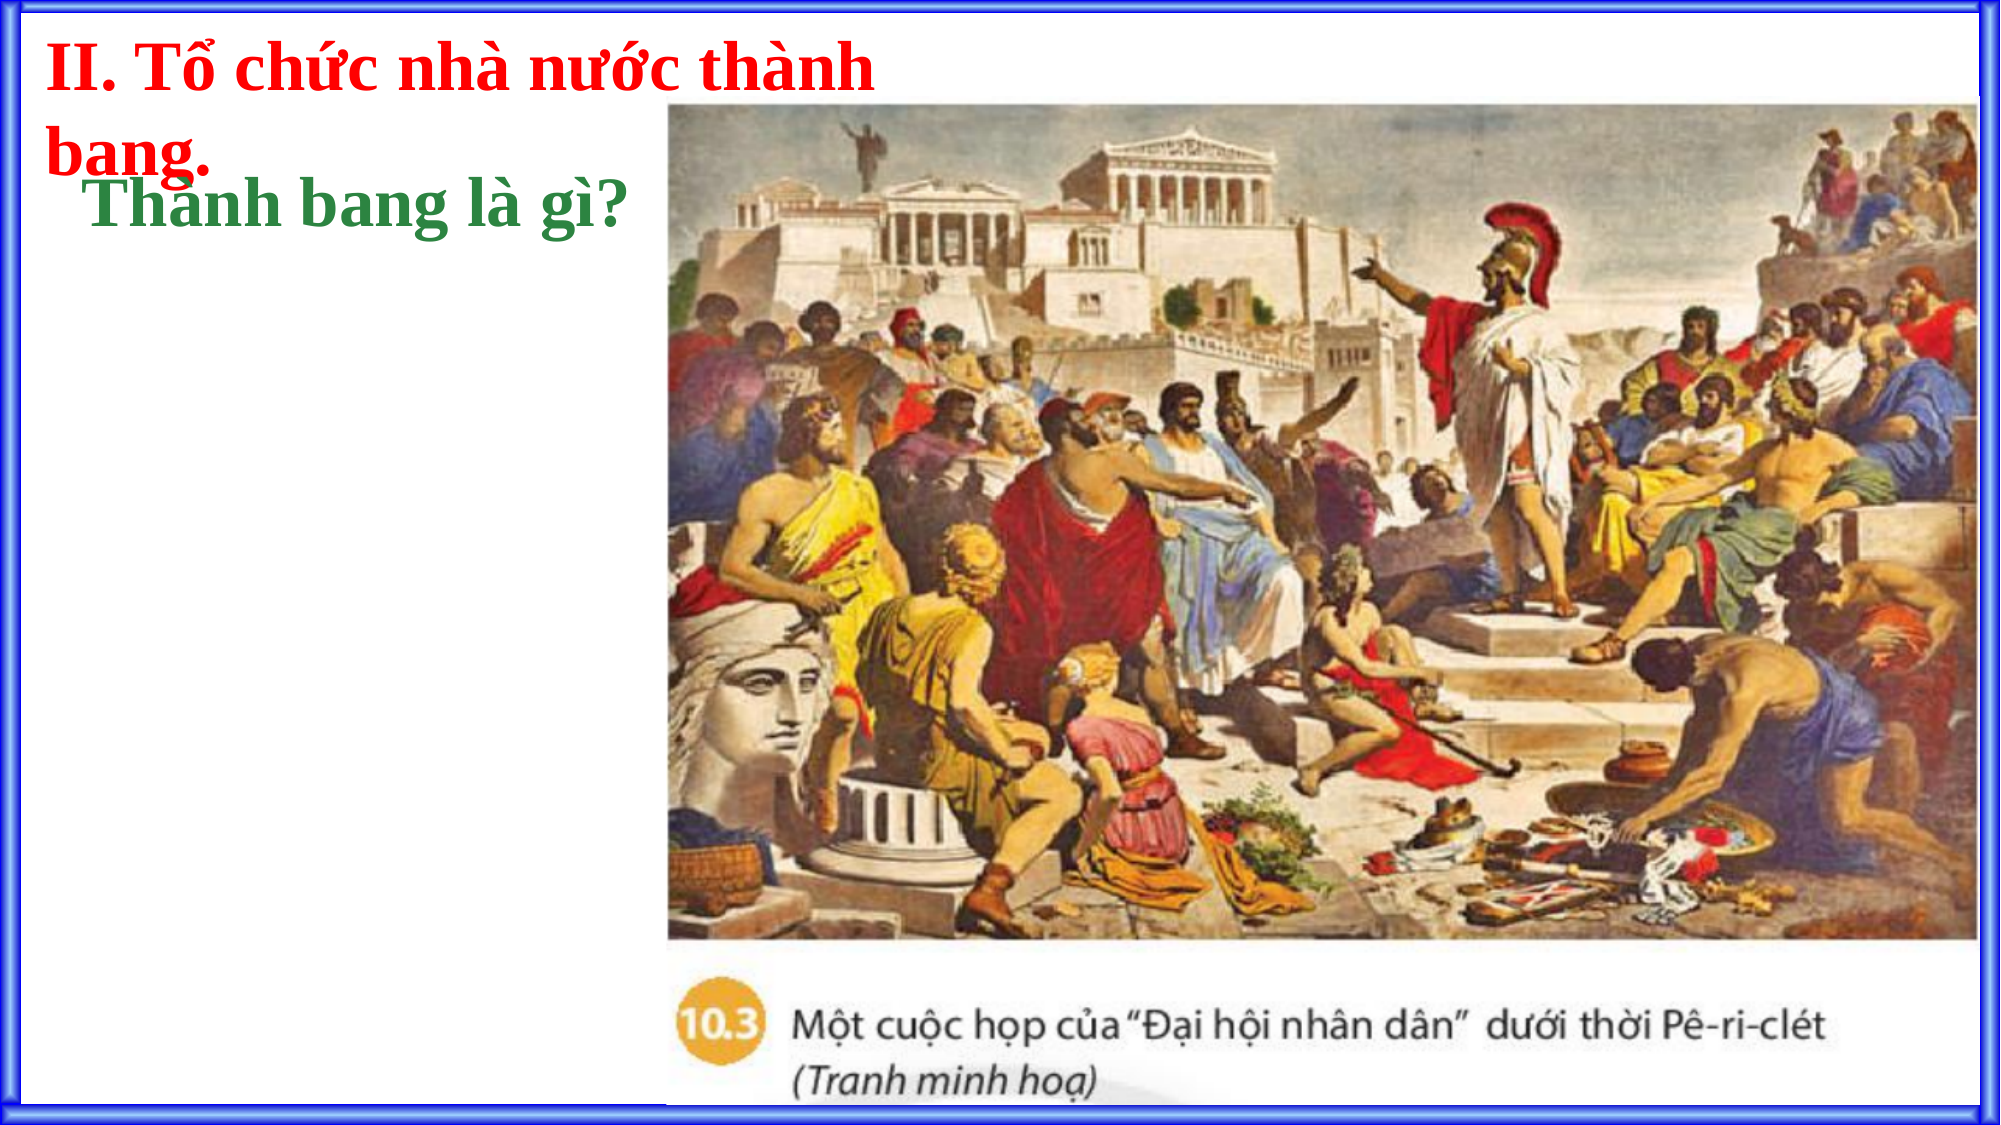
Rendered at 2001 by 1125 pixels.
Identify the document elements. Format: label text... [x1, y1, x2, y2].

text_box [0, 0, 21, 1104]
text_box [1980, 0, 2000, 1125]
picture [666, 96, 1980, 1105]
text_box [21, 0, 1981, 13]
text_box Thành bang là gì? [67, 148, 666, 248]
text_box [0, 1104, 1980, 1125]
text_box II. Tổ chức nhà nước thành bang. [30, 12, 1065, 198]
